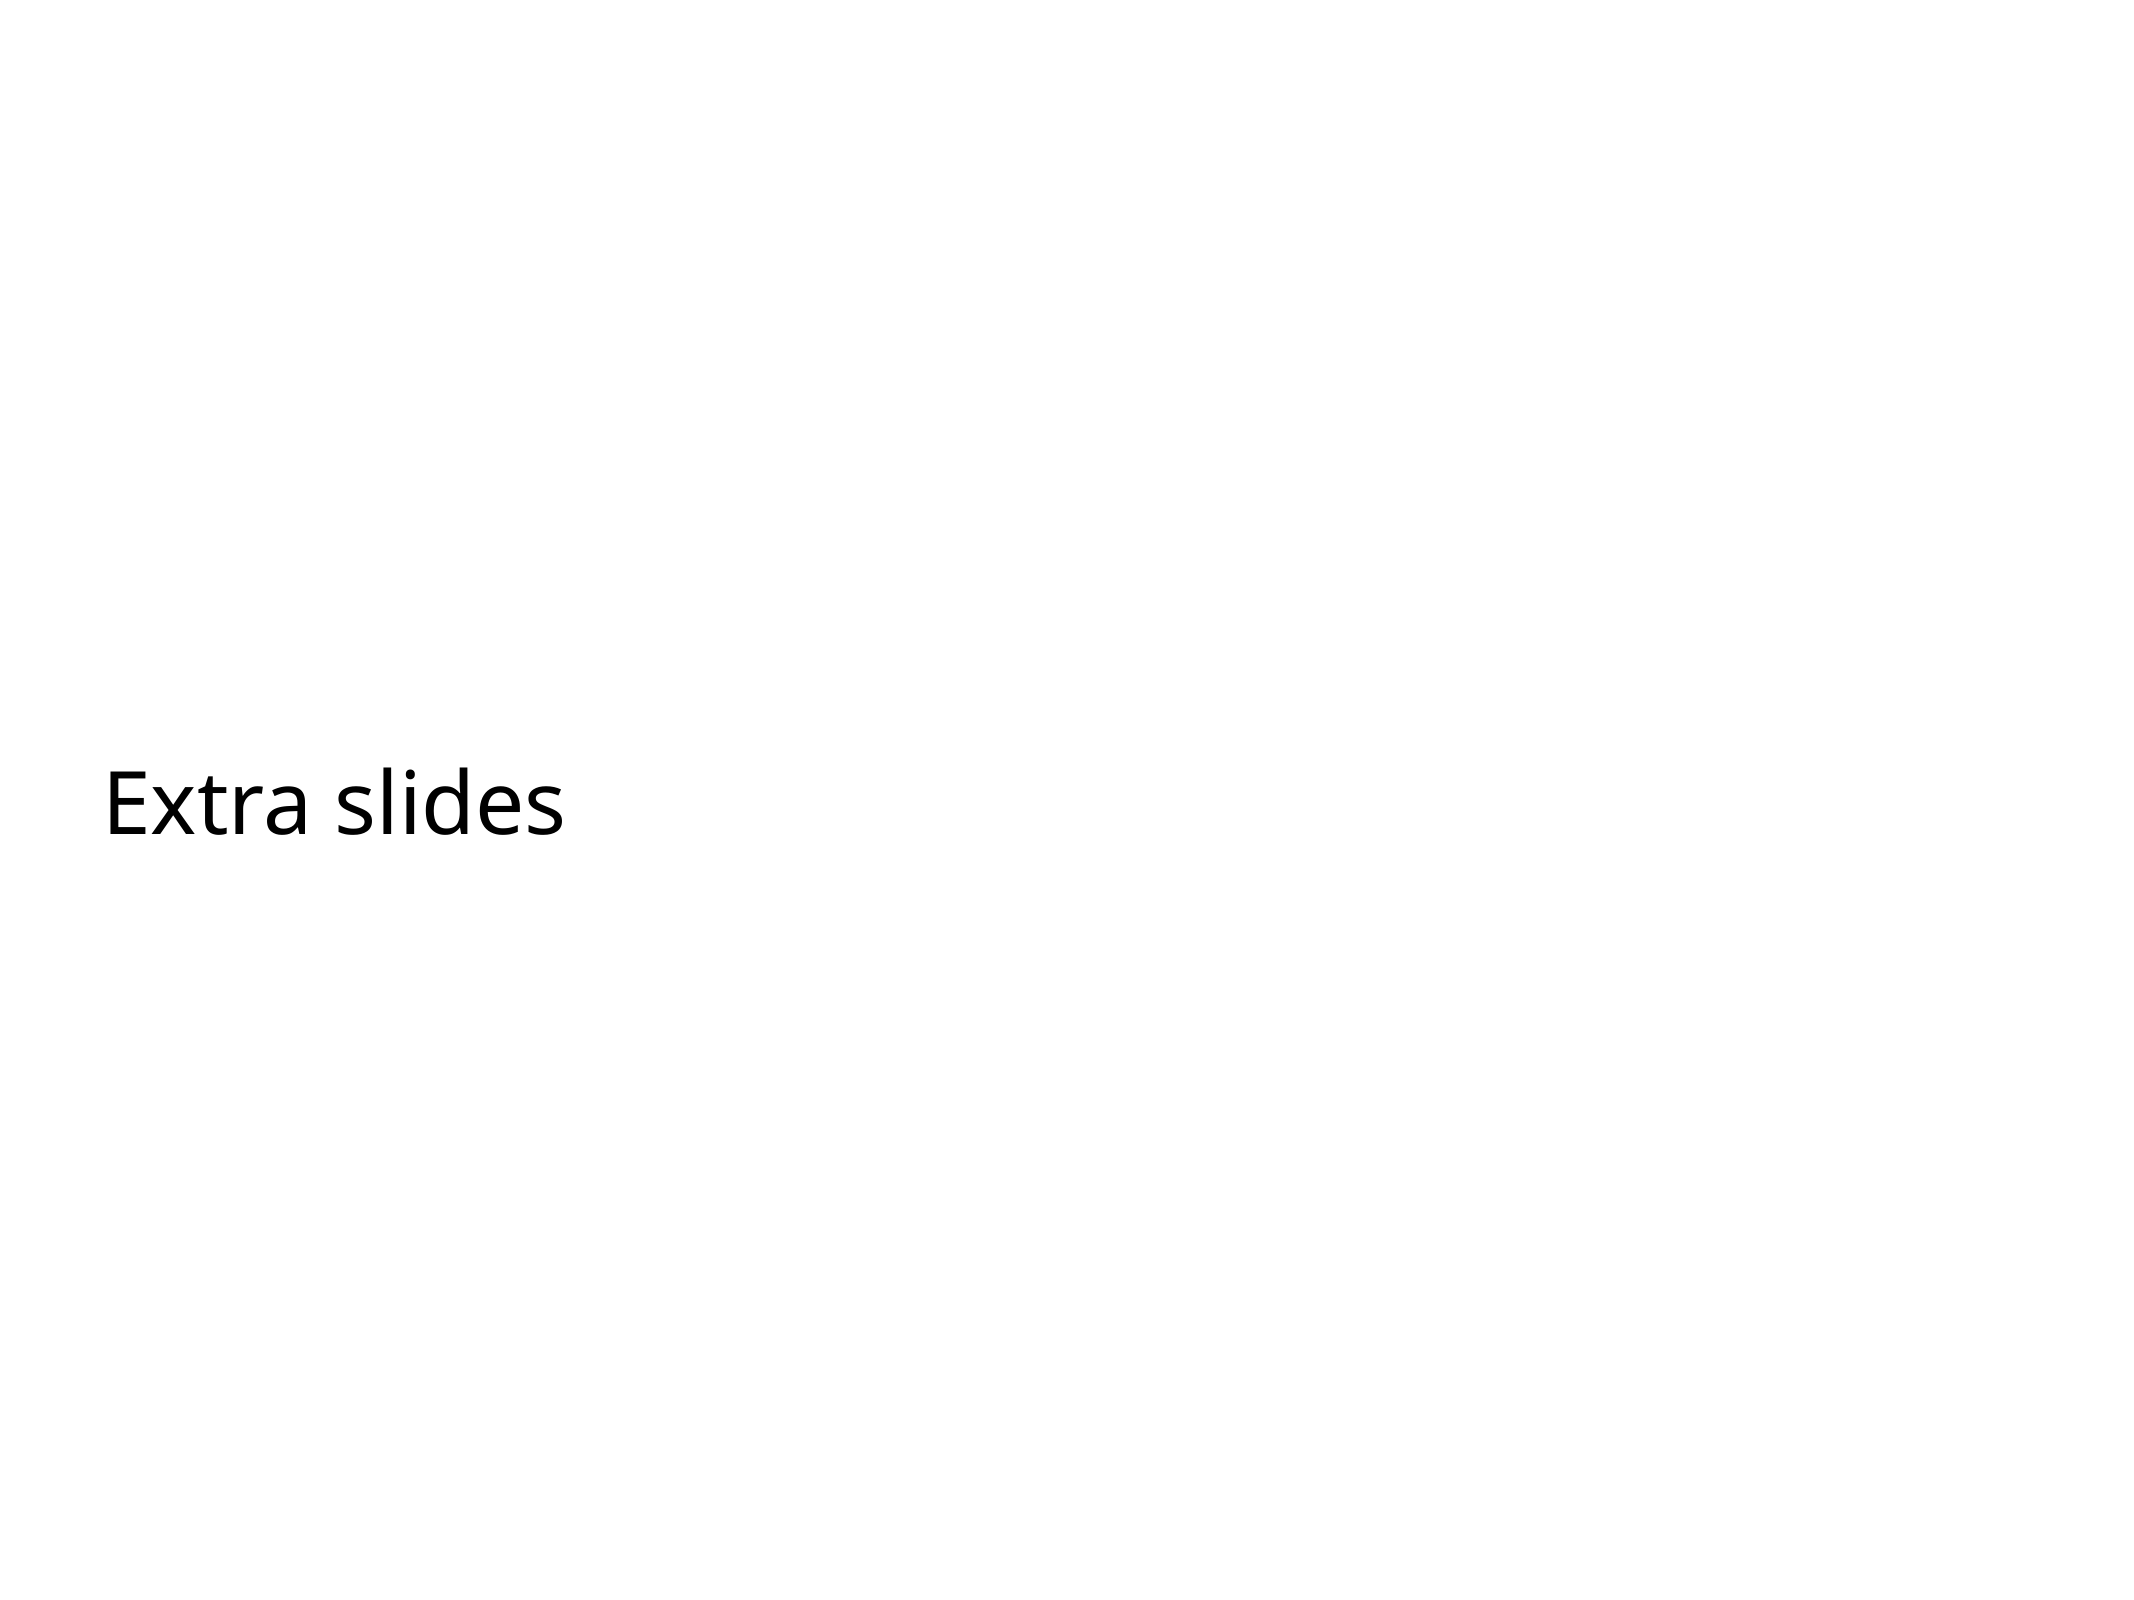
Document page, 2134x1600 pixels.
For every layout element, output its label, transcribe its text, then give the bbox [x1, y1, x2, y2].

title Extra slides [93, 539, 2041, 1061]
